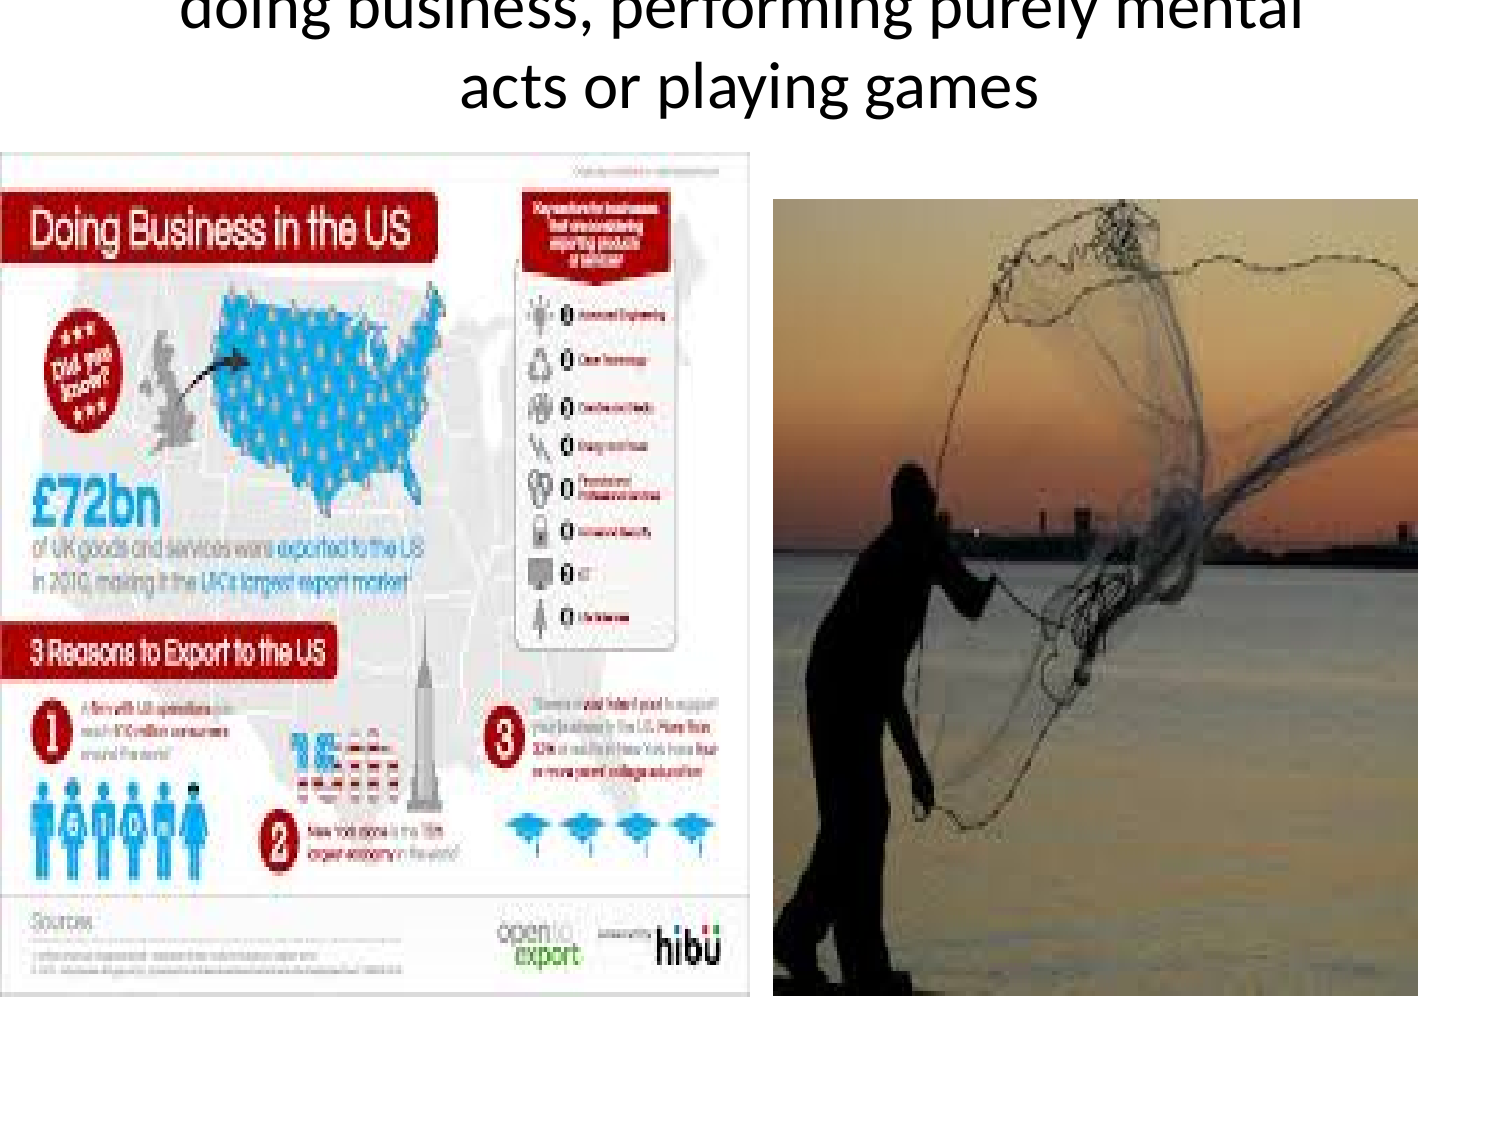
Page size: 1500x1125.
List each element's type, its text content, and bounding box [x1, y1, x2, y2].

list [0, 152, 751, 997]
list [773, 198, 1419, 997]
title doing business, performing purely mental acts or playing games [75, 0, 1425, 270]
